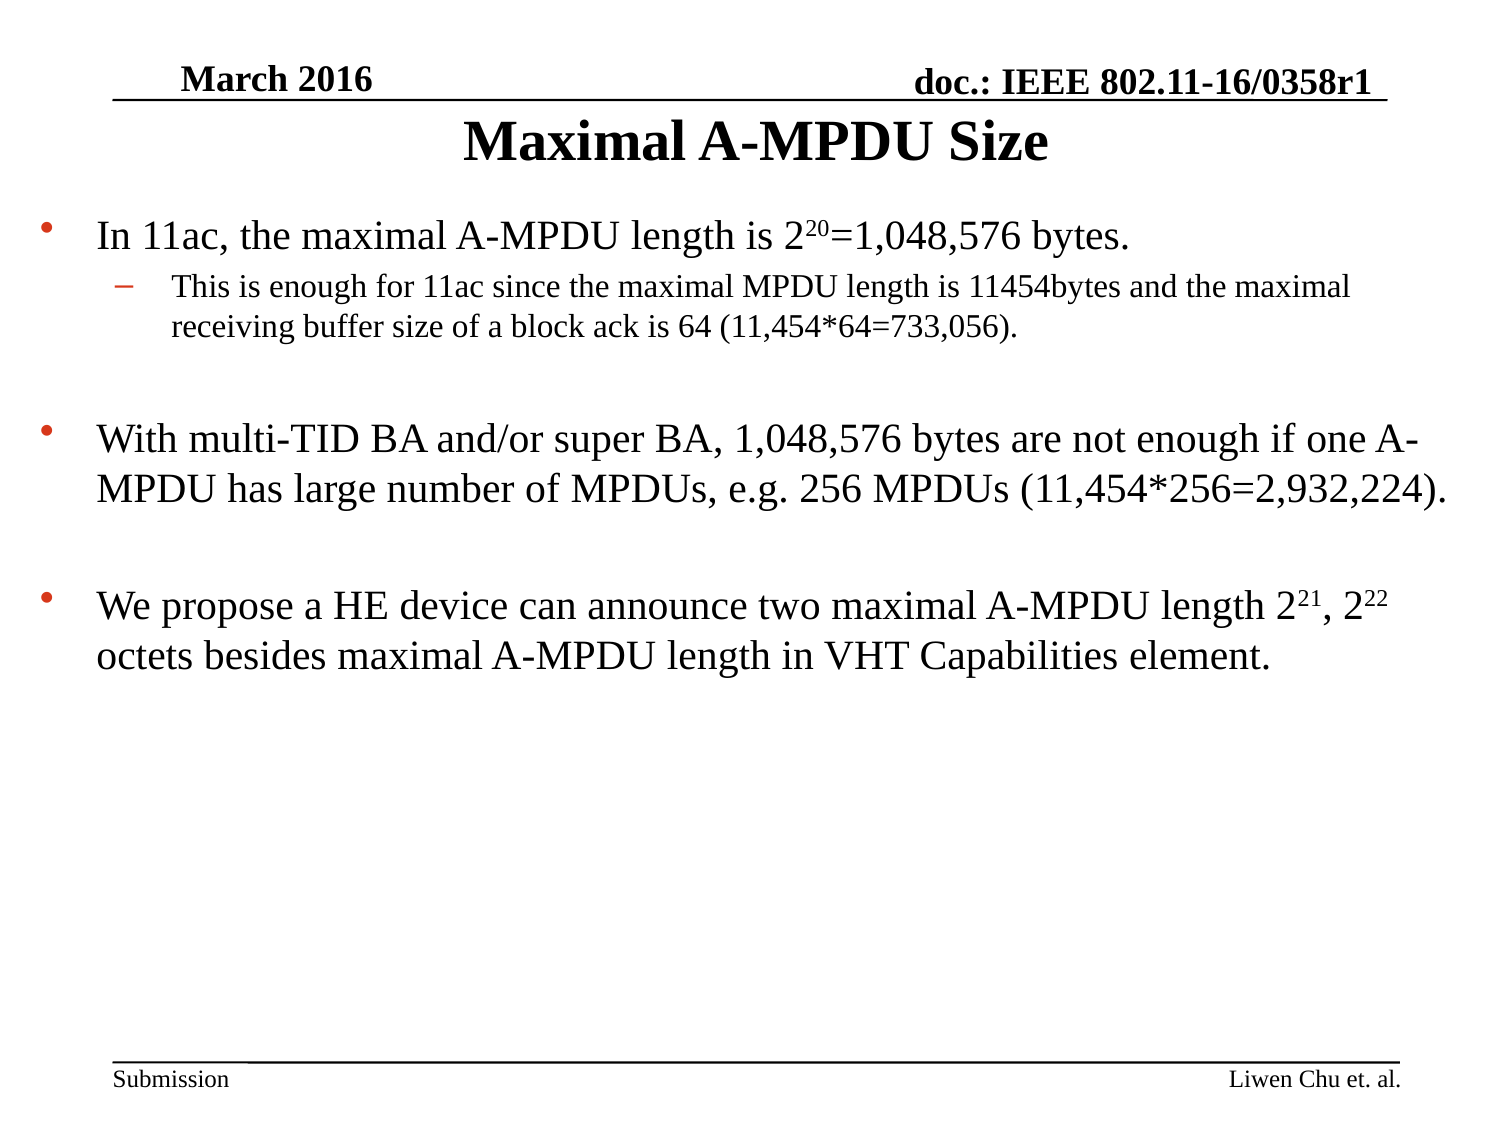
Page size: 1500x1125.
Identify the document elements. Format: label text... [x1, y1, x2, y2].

text_box In 11ac, the maximal A-MPDU length is 220=1,048,576 bytes. This is enough for 11ac since the maximal MPDU length is 11454bytes and the maximal receiving buffer size of a block ack is 64 (11,454*64=733,056). With multi-TID BA and/or super BA, 1,048,576 bytes are not enough if one A-MPDU has large number of MPDUs, e.g. 256 MPDUs (11,454*256=2,932,224). We propose a HE device can announce two maximal A-MPDU length 221, 222 octets besides maximal A-MPDU length in VHT Capabilities element. [24, 200, 1475, 900]
footer Liwen Chu et. al. [949, 1061, 1402, 1093]
title Maximal A-MPDU Size [49, 87, 1463, 188]
